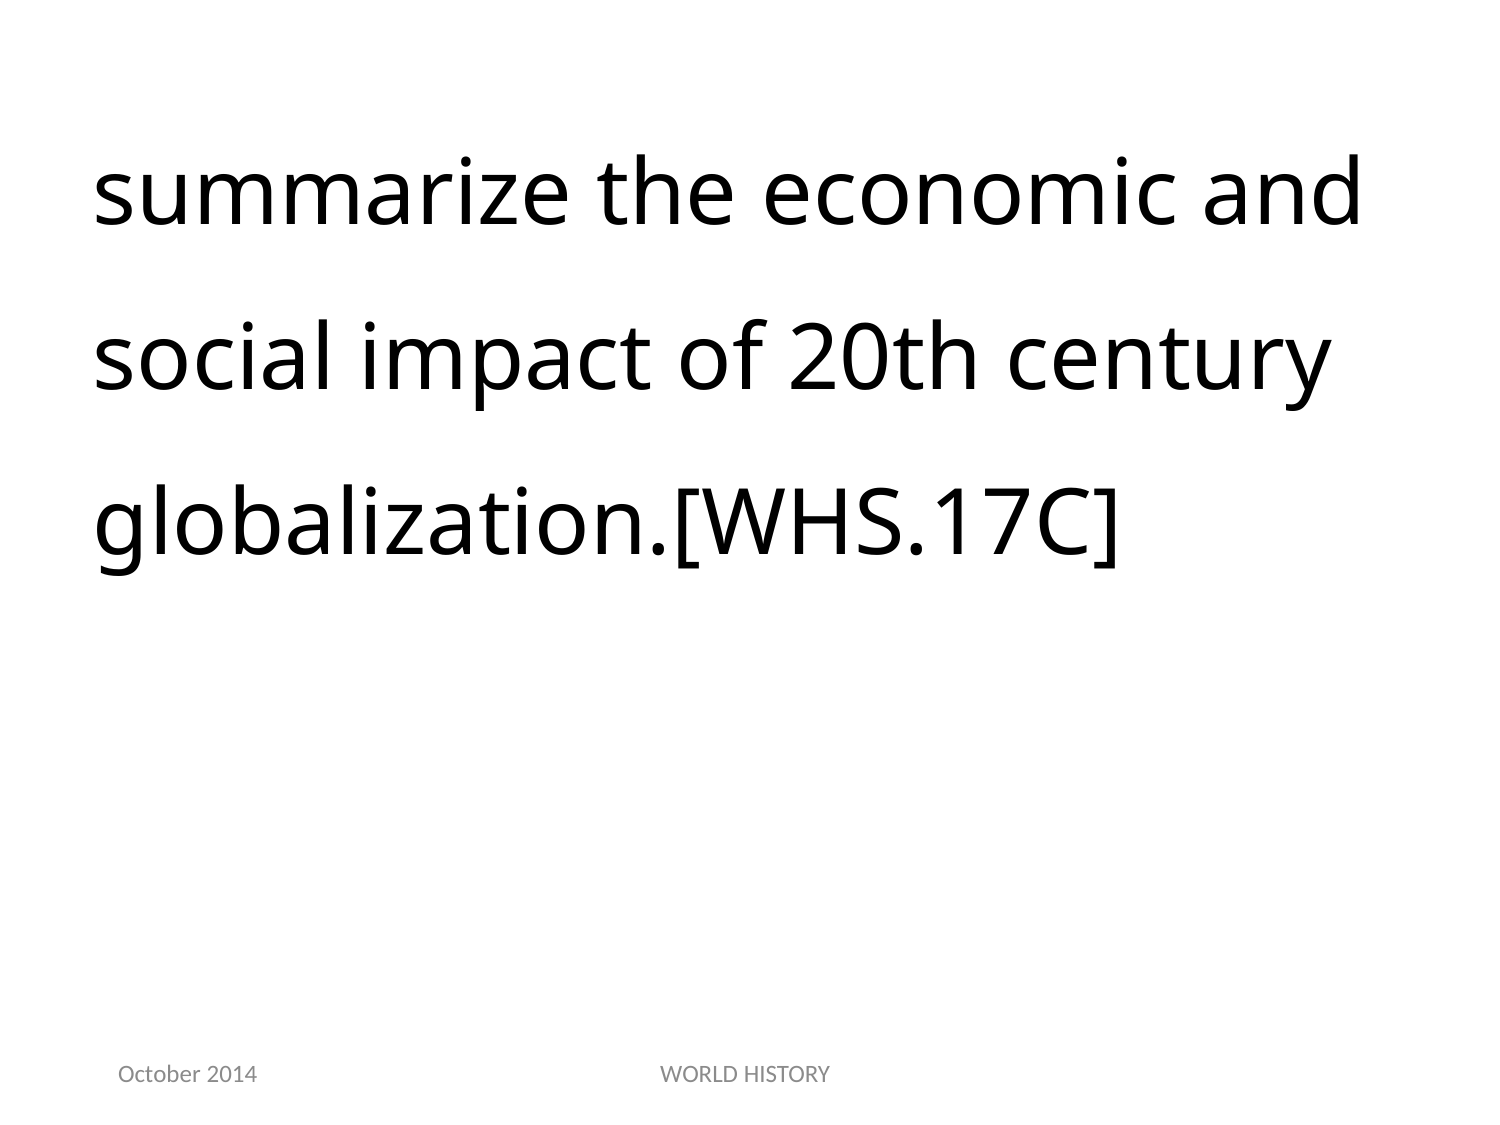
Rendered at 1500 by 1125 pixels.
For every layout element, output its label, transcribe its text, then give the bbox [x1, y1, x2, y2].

footer WORLD HISTORY [492, 1042, 999, 1103]
subtitle summarize the economic and social impact of 20th century globalization.[WHS.17C] [78, 70, 1429, 1014]
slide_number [103, 1042, 441, 1103]
